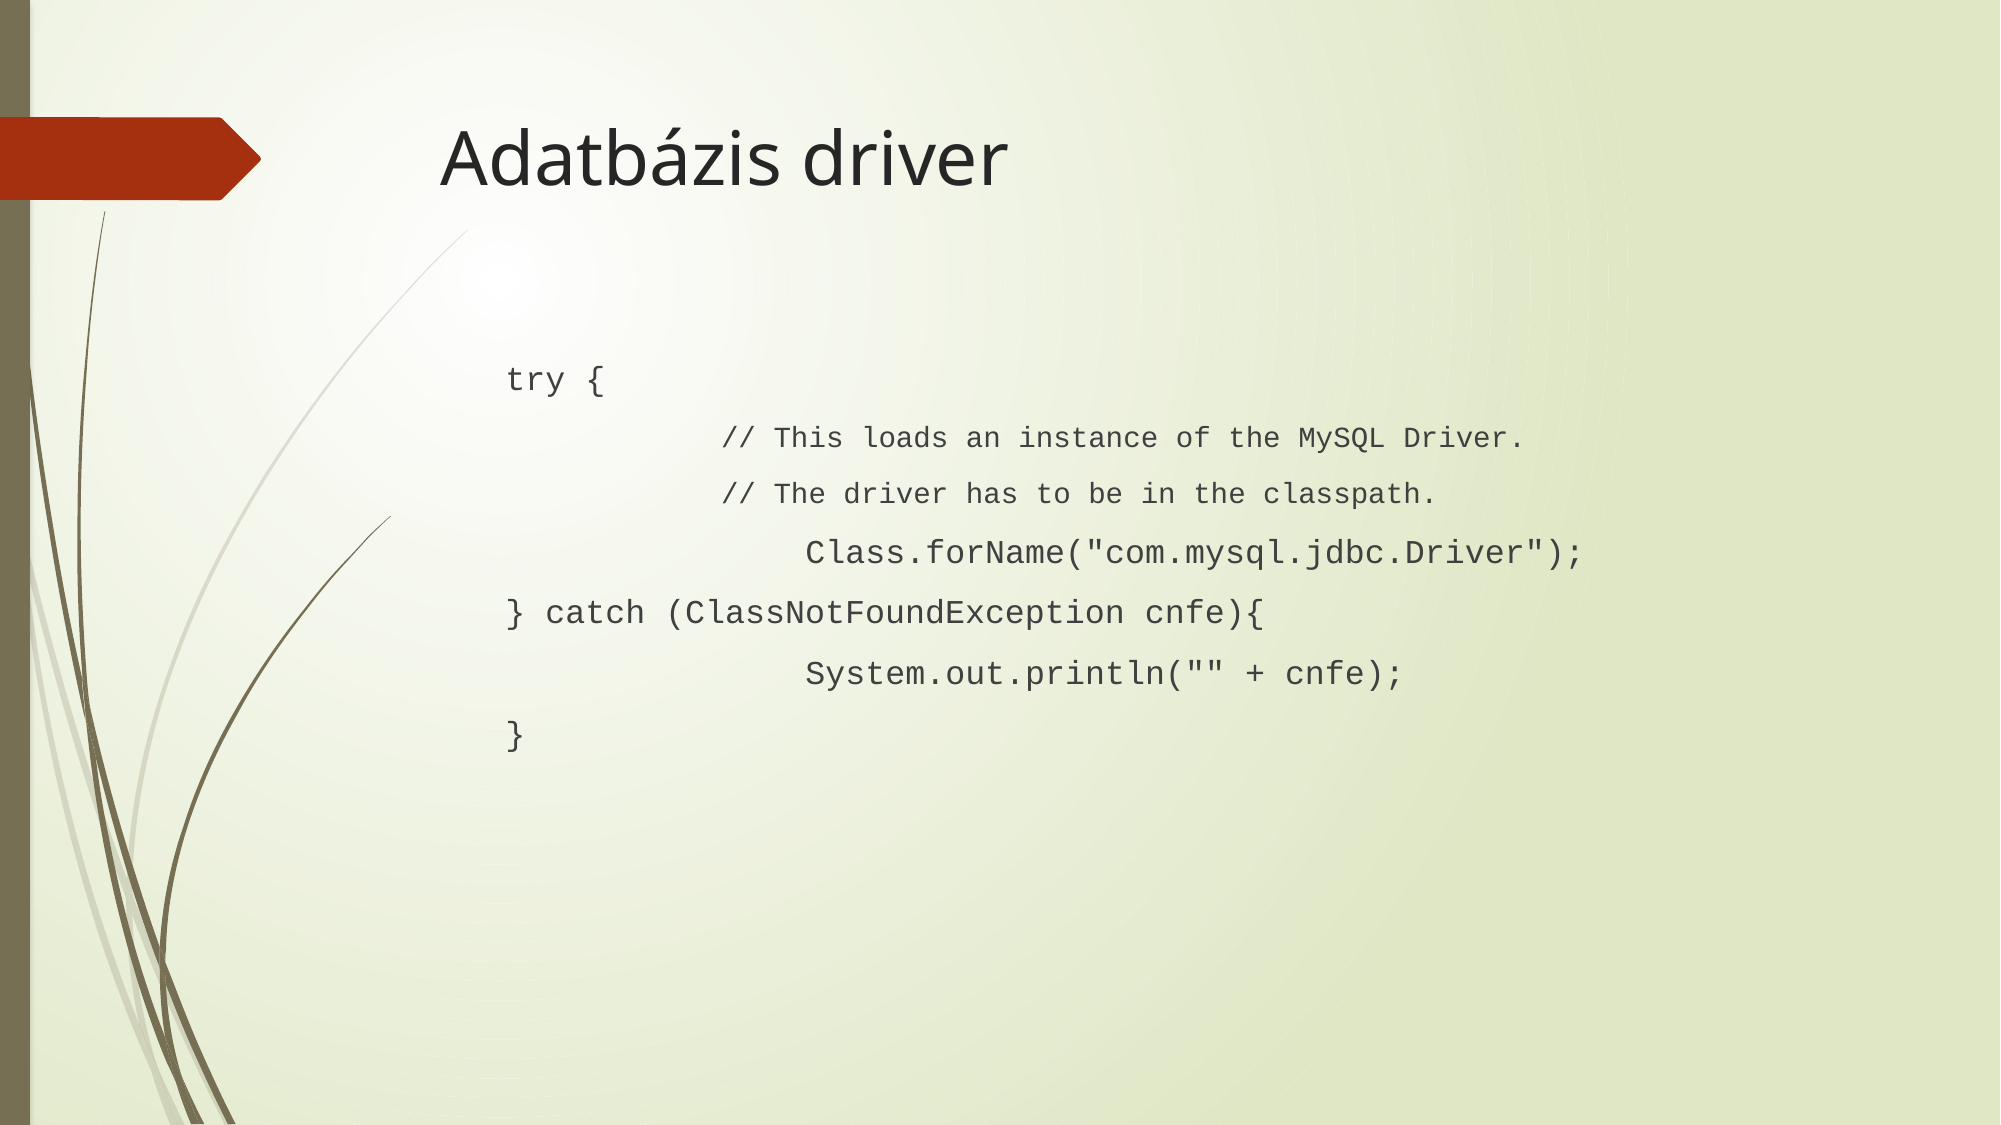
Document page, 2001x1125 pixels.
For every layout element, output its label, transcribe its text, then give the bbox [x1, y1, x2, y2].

title Adatbázis driver [425, 102, 1888, 313]
list try { // This loads an instance of the MySQL Driver. // The driver has to be in the classpath. Class.forName("com.mysql.jdbc.Driver"); } catch (ClassNotFoundException cnfe){ System.out.println("" + cnfe); } [424, 350, 1888, 970]
